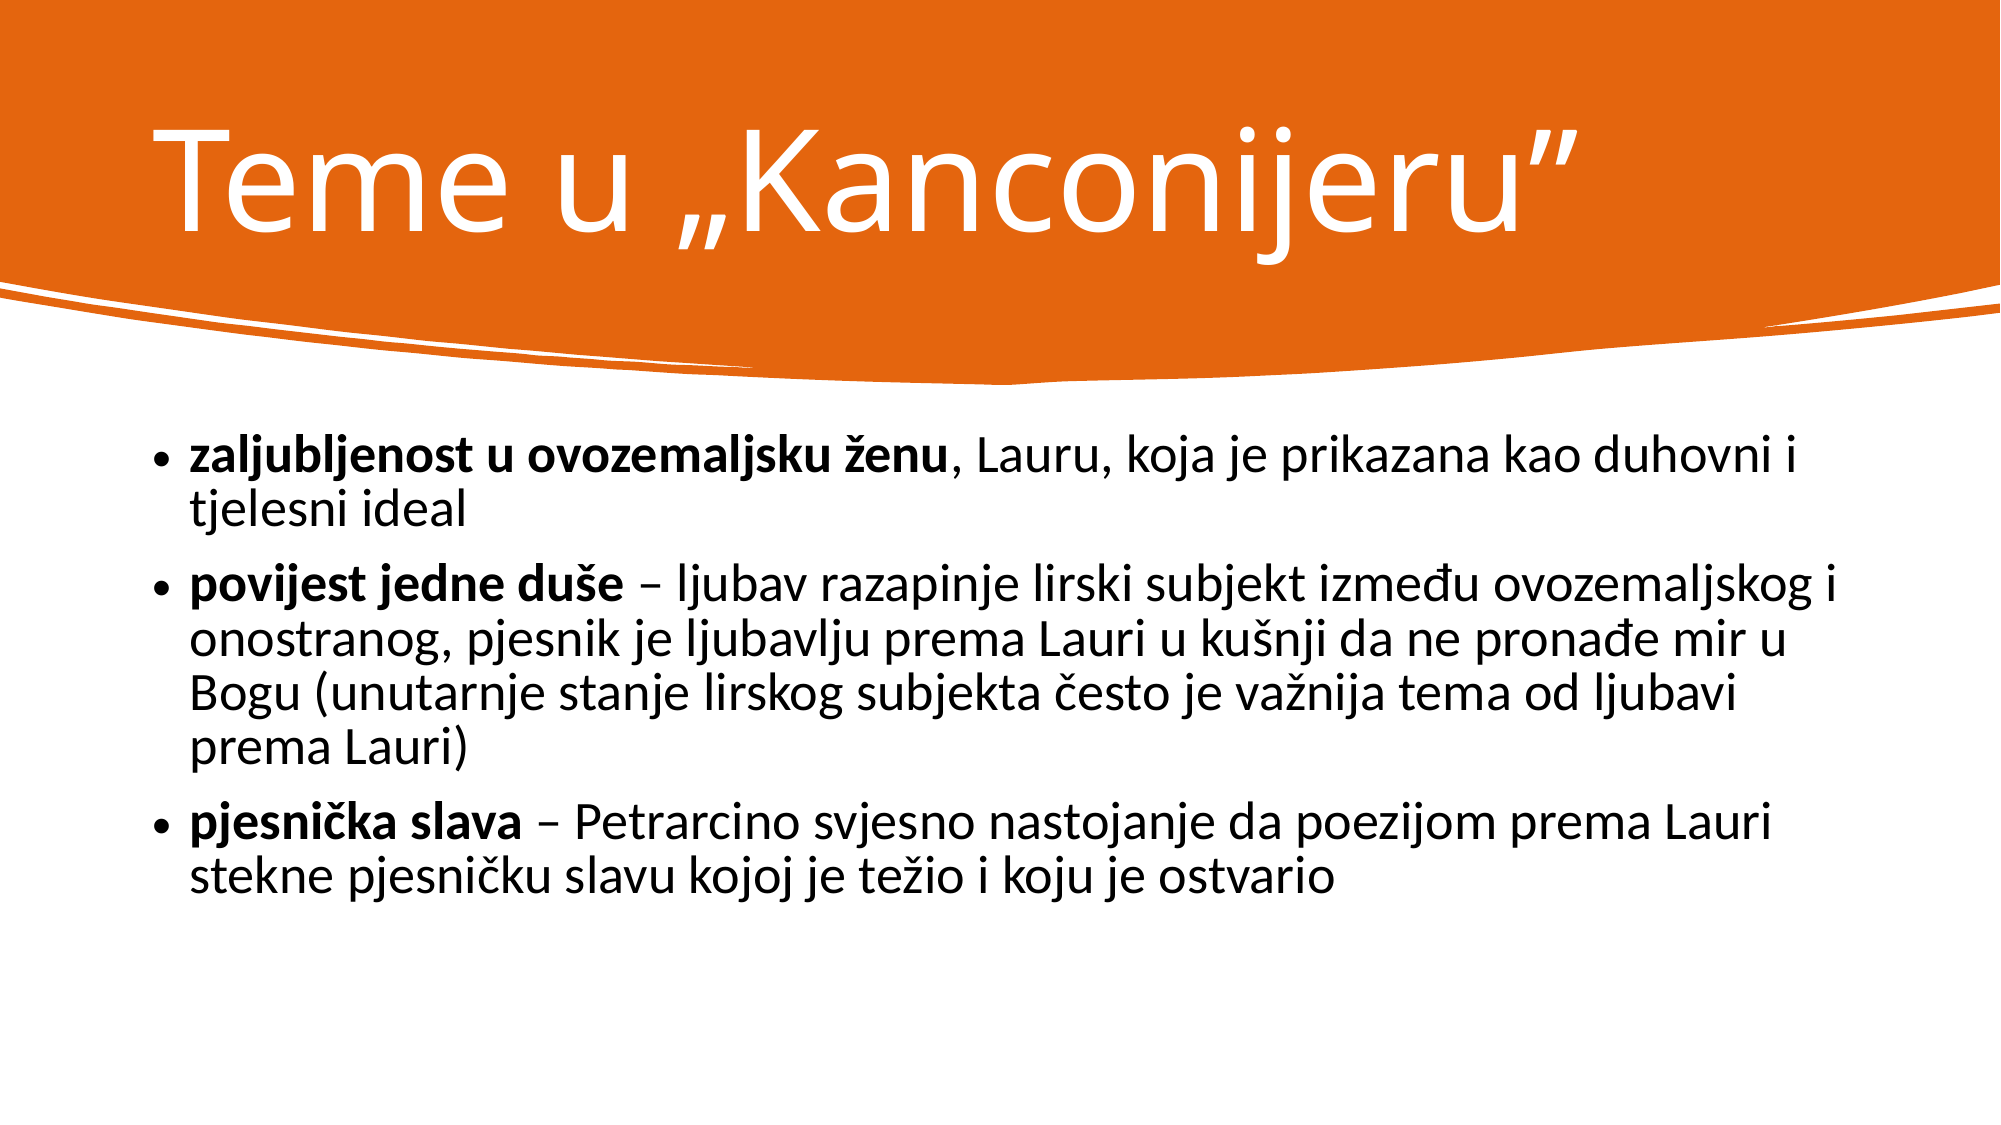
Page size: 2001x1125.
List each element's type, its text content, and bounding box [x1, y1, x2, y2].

text_box zaljubljenost u ovozemaljsku ženu, Lauru, koja je prikazana kao duhovni i tjelesni ideal povijest jedne duše – ljubav razapinje lirski subjekt između ovozemaljskog i onostranog, pjesnik je ljubavlju prema Lauri u kušnji da ne pronađe mir u Bogu (unutarnje stanje lirskog subjekta često je važnija tema od ljubavi prema Lauri) pjesnička slava – Petrarcino svjesno nastojanje da poezijom prema Lauri stekne pjesničku slavu kojoj je težio i koju je ostvario [137, 424, 1863, 1014]
text_box [0, 298, 2000, 1125]
text_box [0, 283, 701, 365]
text_box Teme u „Kanconijeru” [137, 65, 1863, 287]
text_box [0, 0, 2000, 385]
text_box [1785, 285, 2000, 325]
